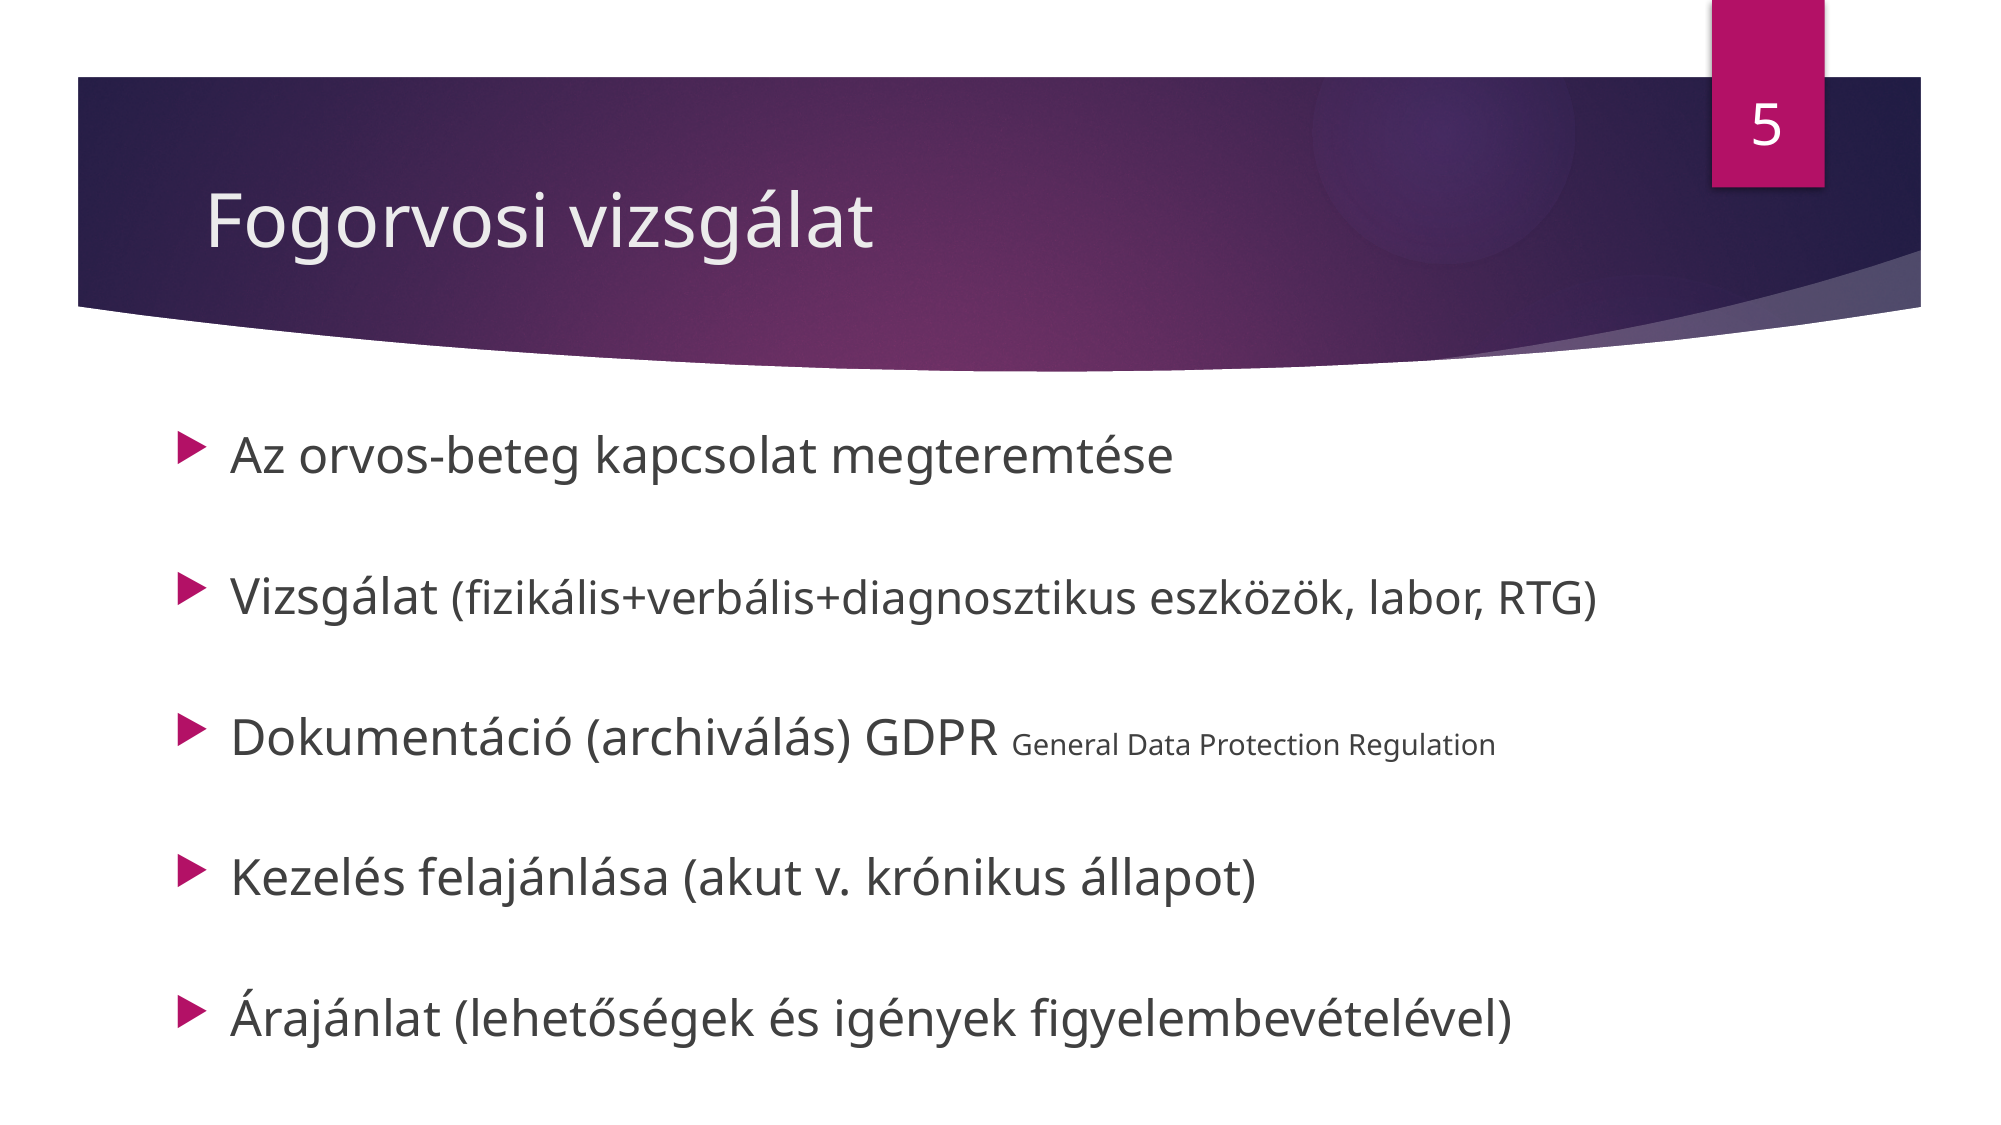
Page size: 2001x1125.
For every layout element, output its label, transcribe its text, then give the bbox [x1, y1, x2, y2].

list Az orvos-beteg kapcsolat megteremtése Vizsgálat (fizikális+verbális+diagnosztikus eszközök, labor, RTG) Dokumentáció (archiválás) GDPR General Data Protection Regulation Kezelés felajánlása (akut v. krónikus állapot) Árajánlat (lehetőségek és igények figyelembevételével) [159, 355, 1699, 1044]
title Fogorvosi vizsgálat [189, 159, 1627, 276]
slide_number 5 [1698, 48, 1836, 175]
